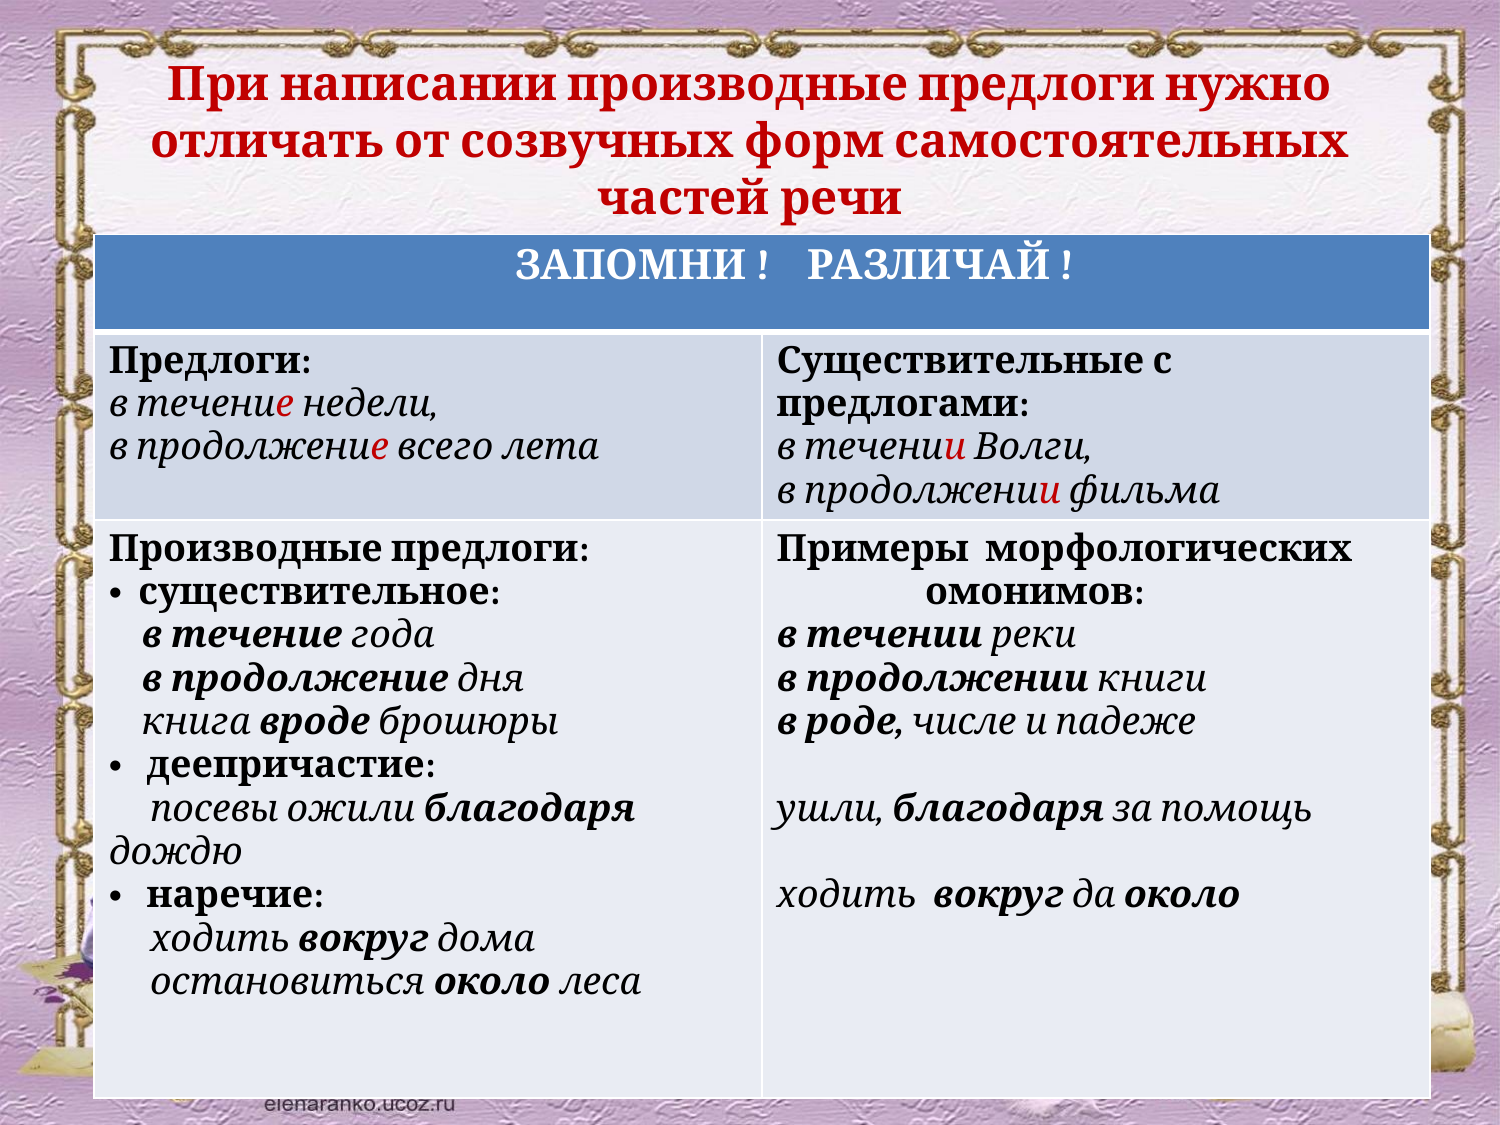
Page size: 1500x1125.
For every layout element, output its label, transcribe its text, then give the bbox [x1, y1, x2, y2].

table_cell Предлоги: в течение недели, в продолжение всего лета [95, 335, 761, 519]
title При написании производные предлоги нужно отличать от созвучных форм самостоятельных частей речи [75, 45, 1425, 233]
picture [0, 0, 1500, 1125]
table_cell Примеры морфологических омонимов: в течении реки в продолжении книги в роде, числе и падеже ушли, благодаря за помощь ходить вокруг да около [763, 521, 1429, 1097]
table_cell Существительные с предлогами: в течении Волги, в продолжении фильма [763, 335, 1429, 519]
table_cell Производные предлоги: существительное: в течение года в продолжение дня книга вроде брошюры деепричастие: посевы ожили благодаря дождю наречие: ходить вокруг дома остановиться около леса [95, 521, 761, 1097]
table_header ЗАПОМНИ ! РАЗЛИЧАЙ ! [95, 235, 1429, 329]
